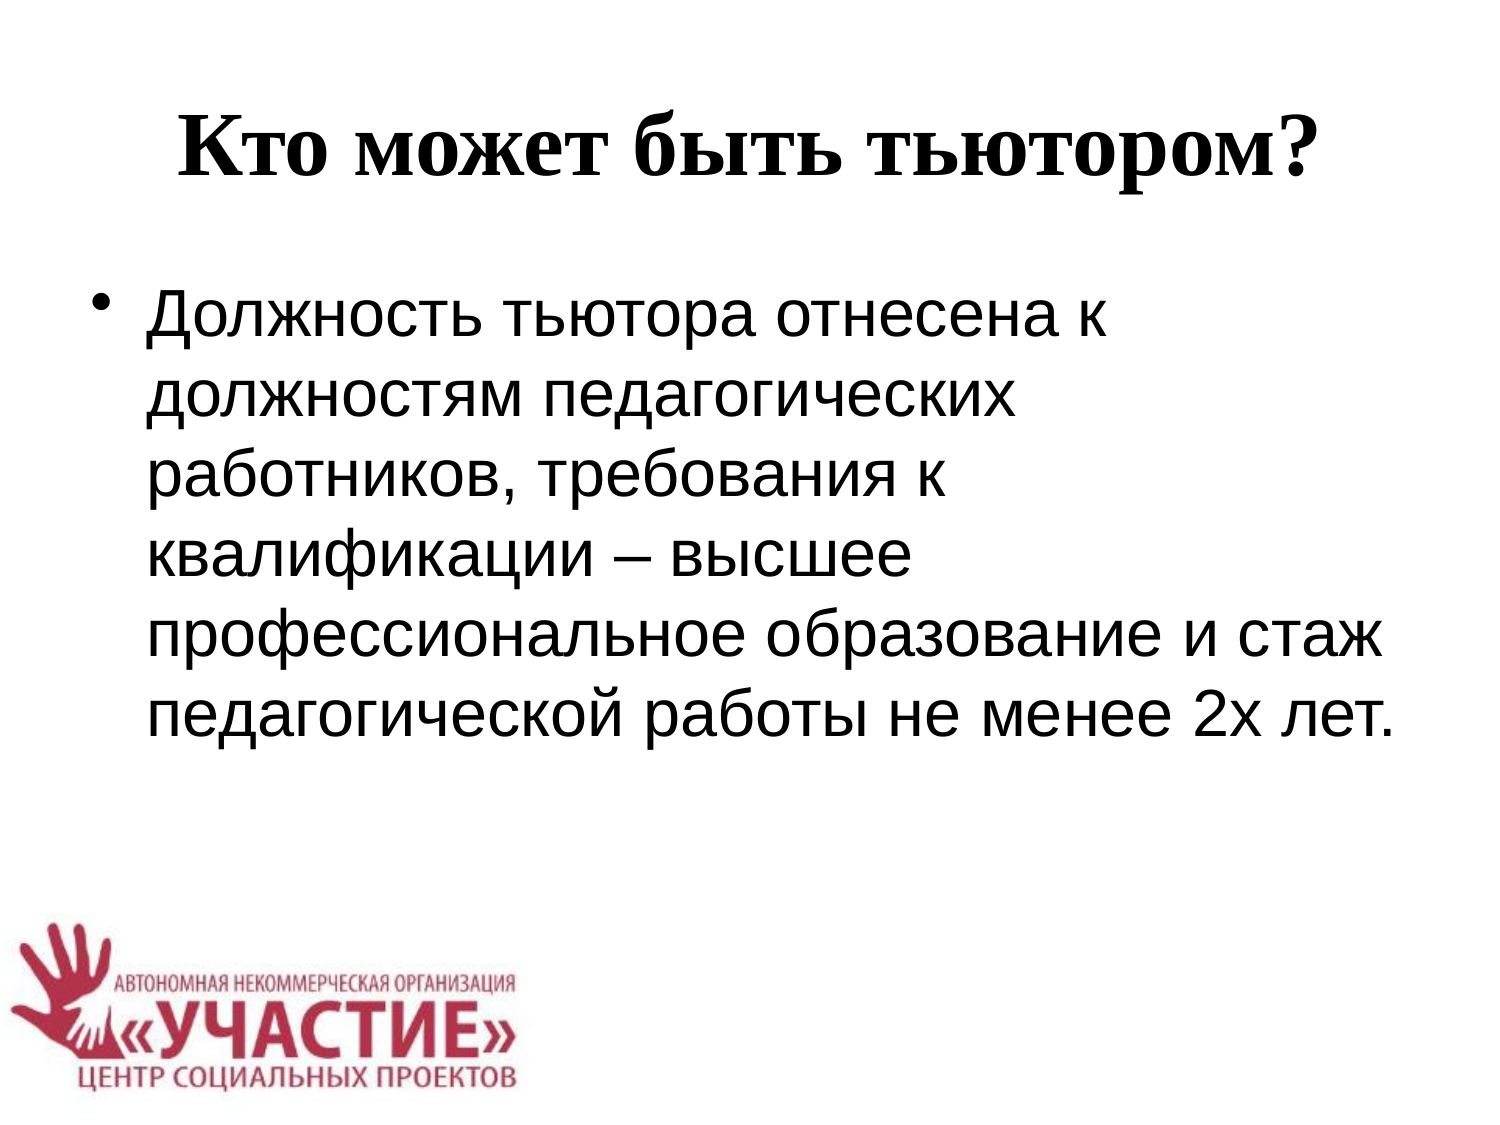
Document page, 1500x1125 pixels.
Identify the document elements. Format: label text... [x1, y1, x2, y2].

title Кто может быть тьютором? [75, 45, 1425, 233]
list Должность тьютора отнесена к должностям педагогических работников, требования к квалификации – высшее профессиональное образование и стаж педагогической работы не менее 2х лет. [75, 262, 1425, 1005]
picture [0, 913, 552, 1125]
